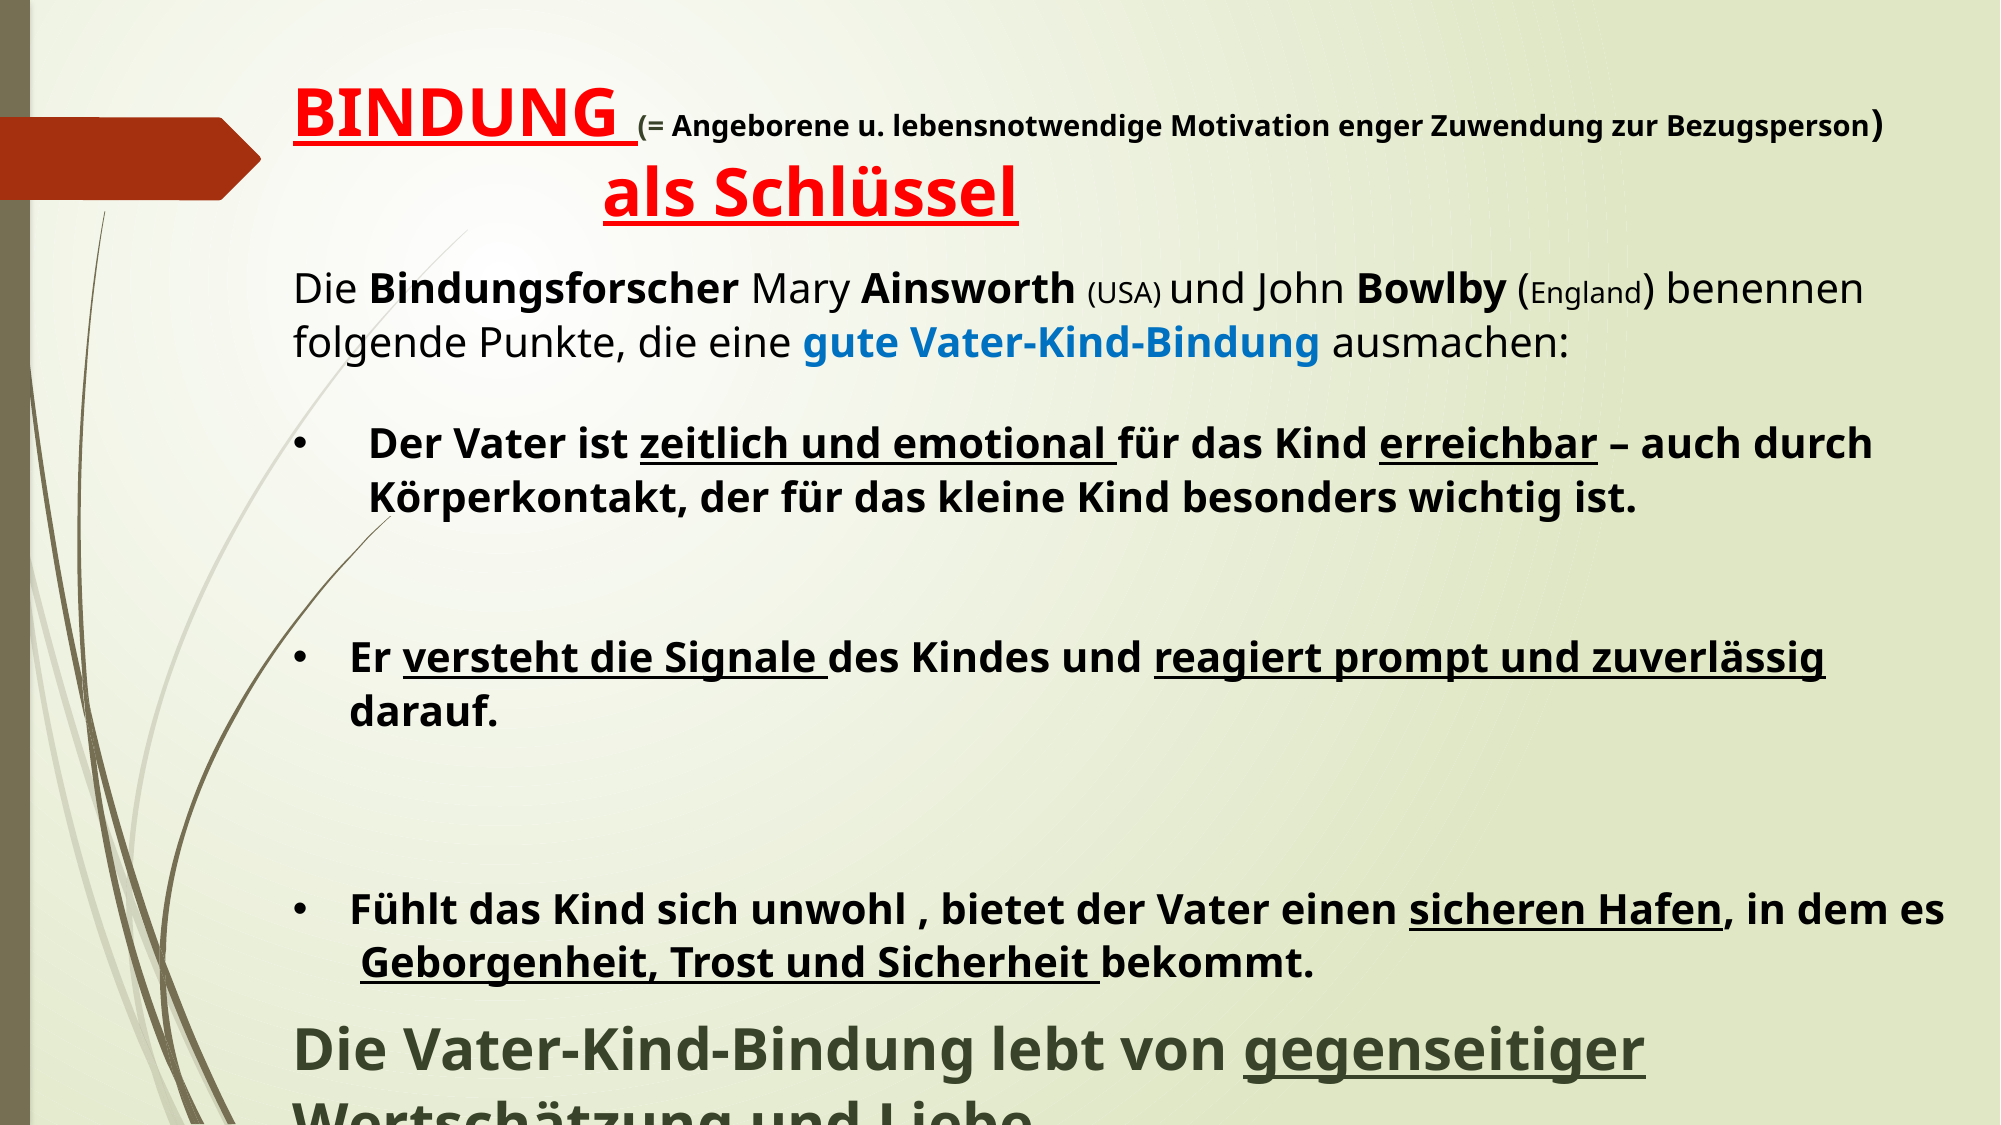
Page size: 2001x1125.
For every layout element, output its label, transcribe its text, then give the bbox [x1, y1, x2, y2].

text_box Die Bindungsforscher Mary Ainsworth (USA) und John Bowlby (England) benennen folgende Punkte, die eine gute Vater-Kind-Bindung ausmachen: Der Vater ist zeitlich und emotional für das Kind erreichbar – auch durch Körperkontakt, der für das kleine Kind besonders wichtig ist. Er versteht die Signale des Kindes und reagiert prompt und zuverlässig darauf. Fühlt das Kind sich unwohl , bietet der Vater einen sicheren Hafen, in dem es Geborgenheit, Trost und Sicherheit bekommt. Die Vater-Kind-Bindung lebt von gegenseitiger Wertschätzung und Liebe. [278, 251, 1966, 1125]
text_box BINDUNG (= Angeborene u. lebensnotwendige Motivation enger Zuwendung zur Bezugsperson) als Schlüssel [278, 62, 1966, 238]
